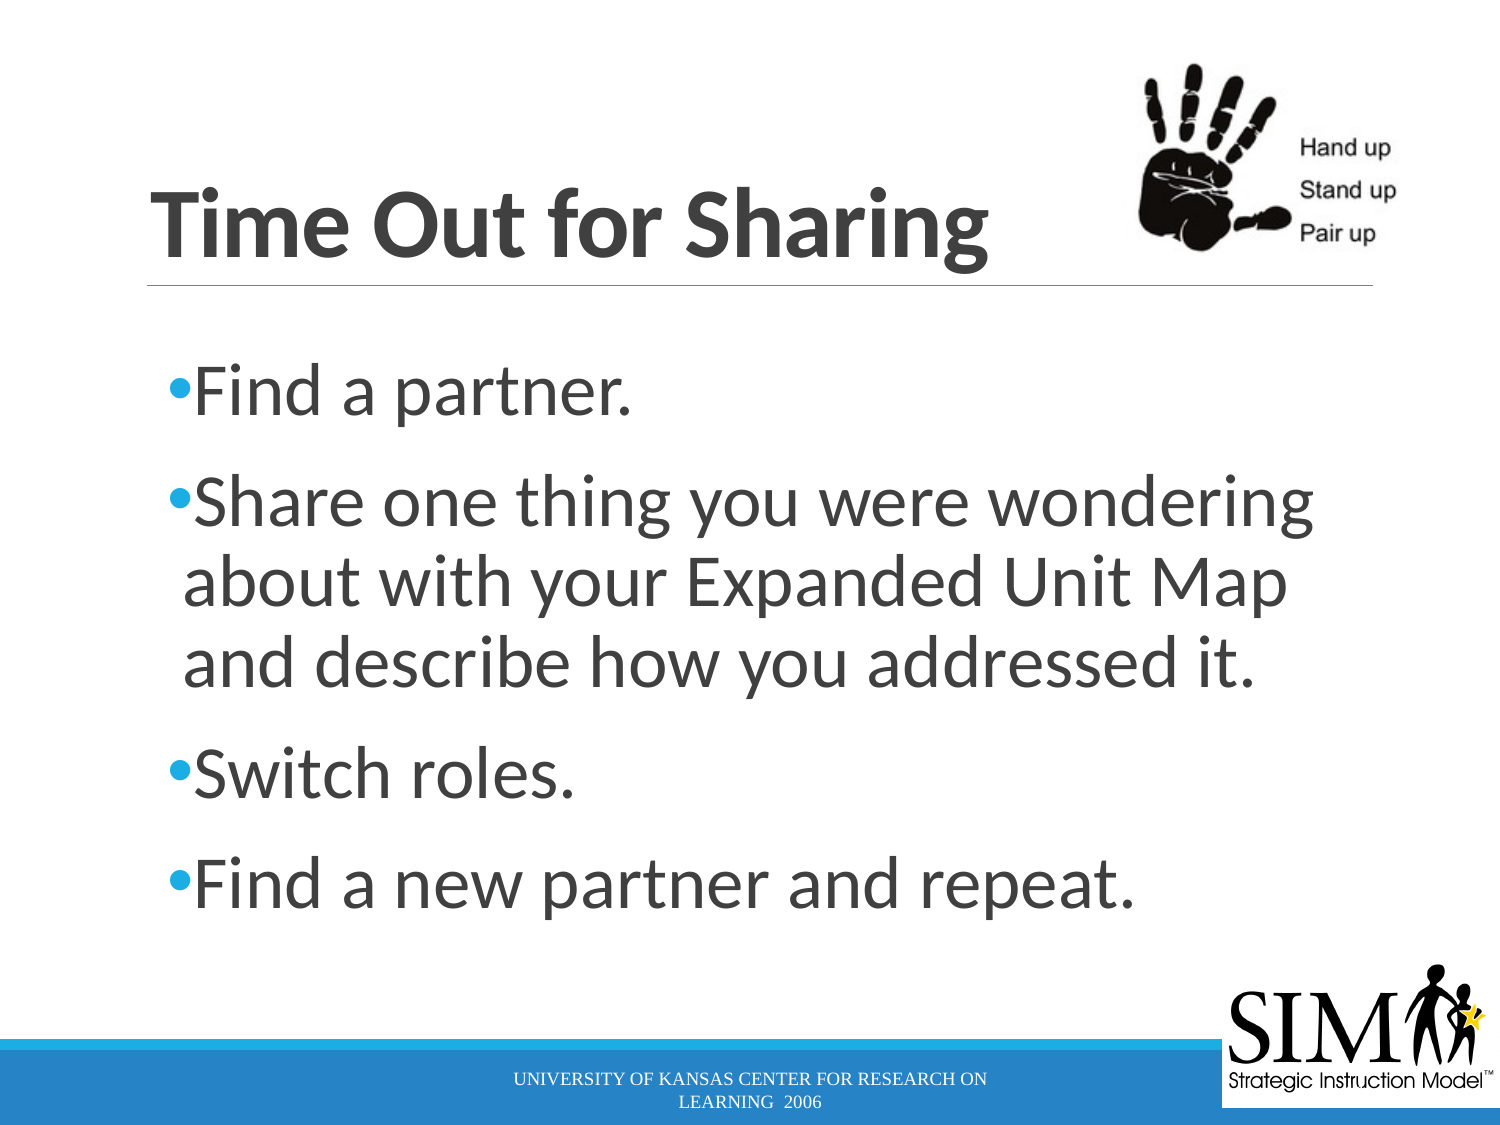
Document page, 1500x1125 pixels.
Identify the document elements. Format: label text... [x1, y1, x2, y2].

picture [1222, 949, 1500, 1108]
footer University of Kansas Center for Research on Learning 2006 [453, 1059, 1047, 1120]
list Find a partner. Share one thing you were wondering about with your Expanded Unit Map and describe how you addressed it. Switch roles. Find a new partner and repeat. [167, 343, 1405, 957]
title Time Out for Sharing [135, 47, 1373, 285]
slide_number 44 [1218, 1059, 1380, 1120]
picture [1103, 58, 1452, 274]
